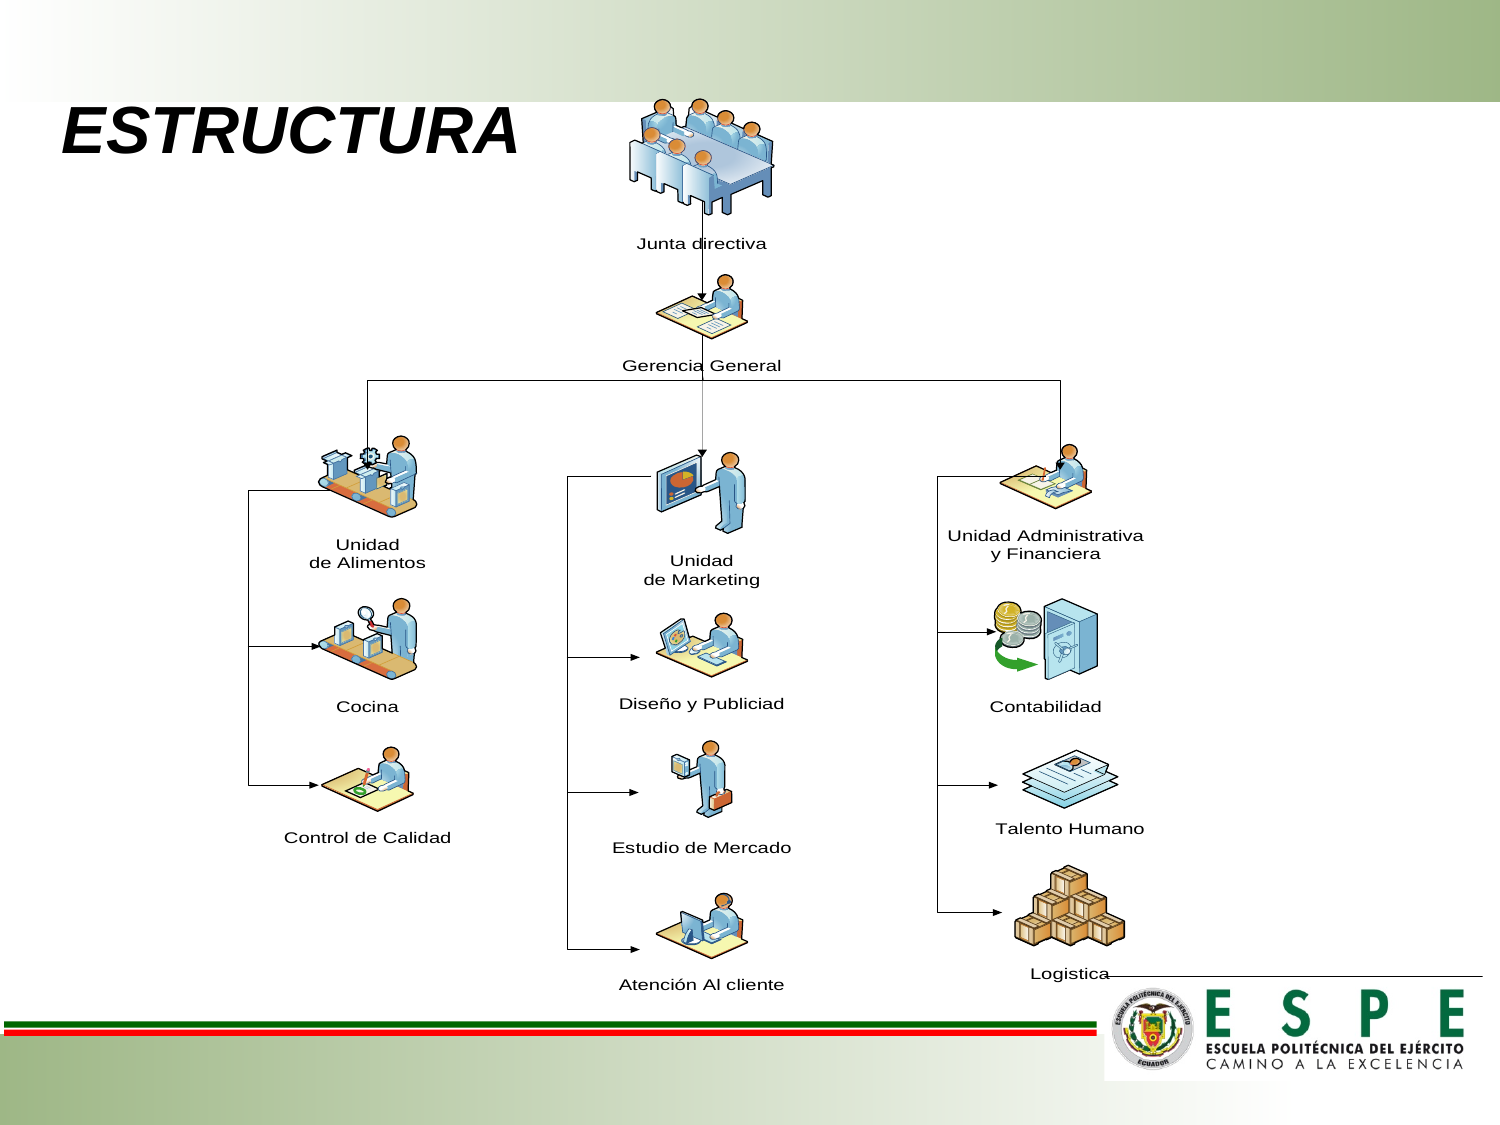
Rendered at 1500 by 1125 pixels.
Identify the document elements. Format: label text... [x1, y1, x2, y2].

picture [245, 93, 1483, 1081]
text_box ESTRUCTURA [46, 0, 1322, 224]
